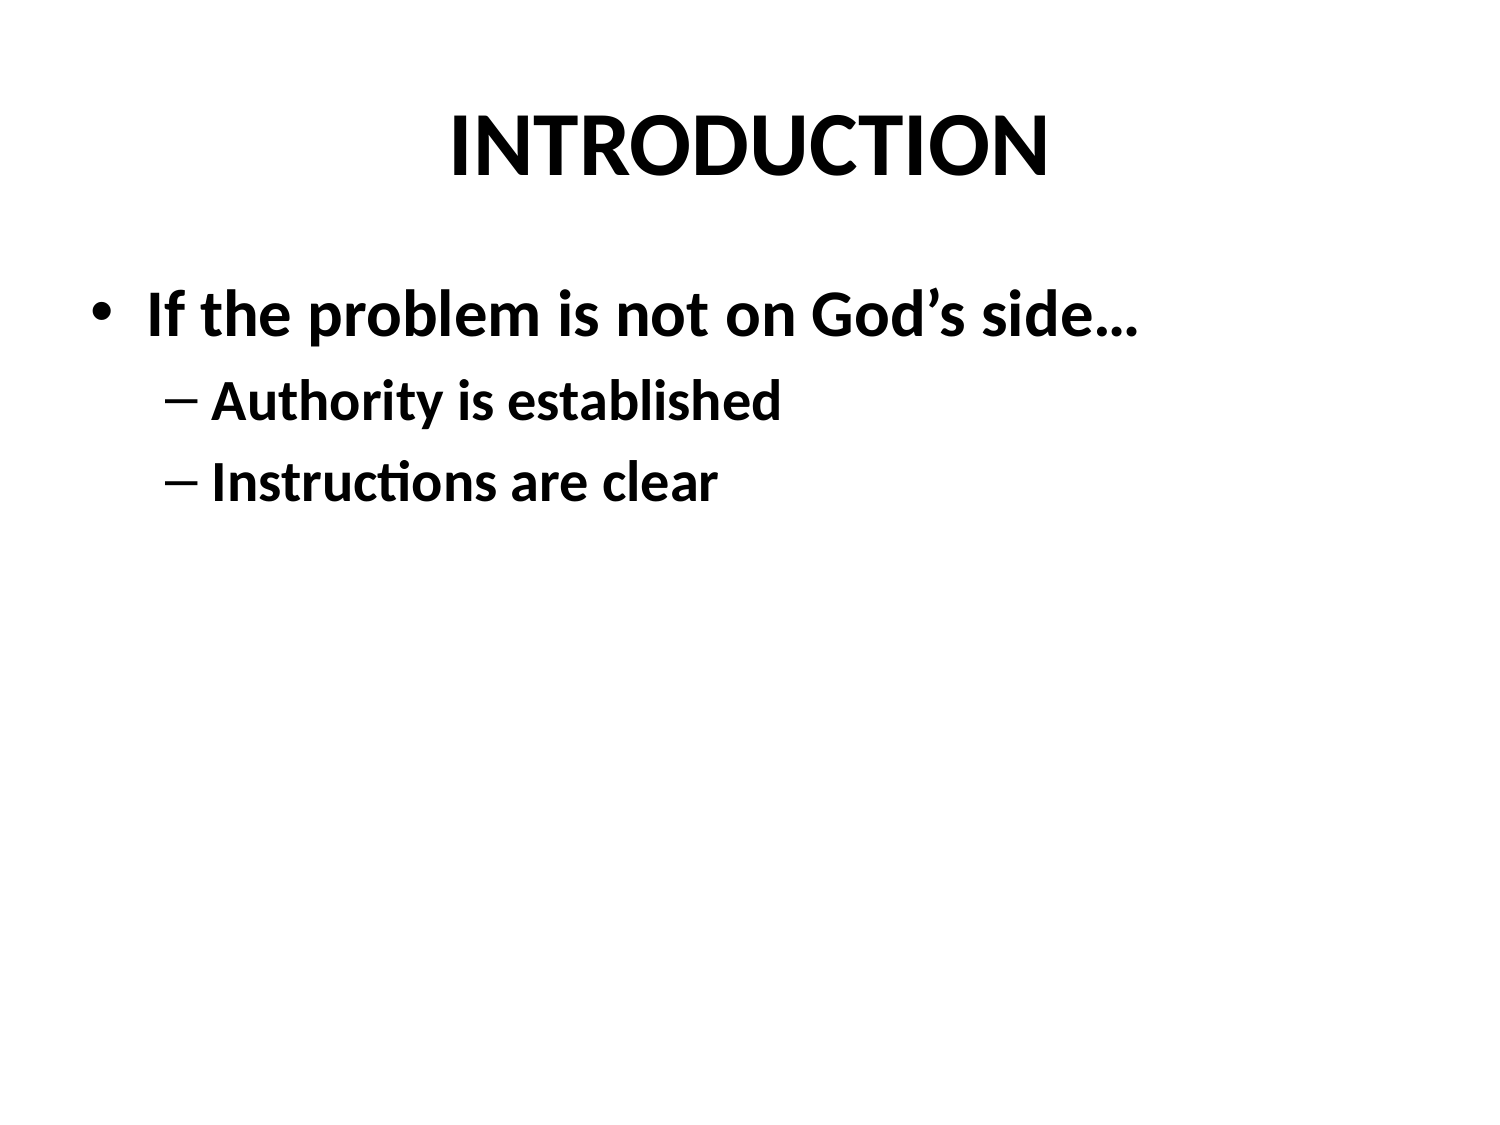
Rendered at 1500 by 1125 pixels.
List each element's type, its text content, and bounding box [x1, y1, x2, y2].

title INTRODUCTION [75, 45, 1425, 233]
list If the problem is not on God’s side… Authority is established Instructions are clear [75, 262, 1425, 1100]
